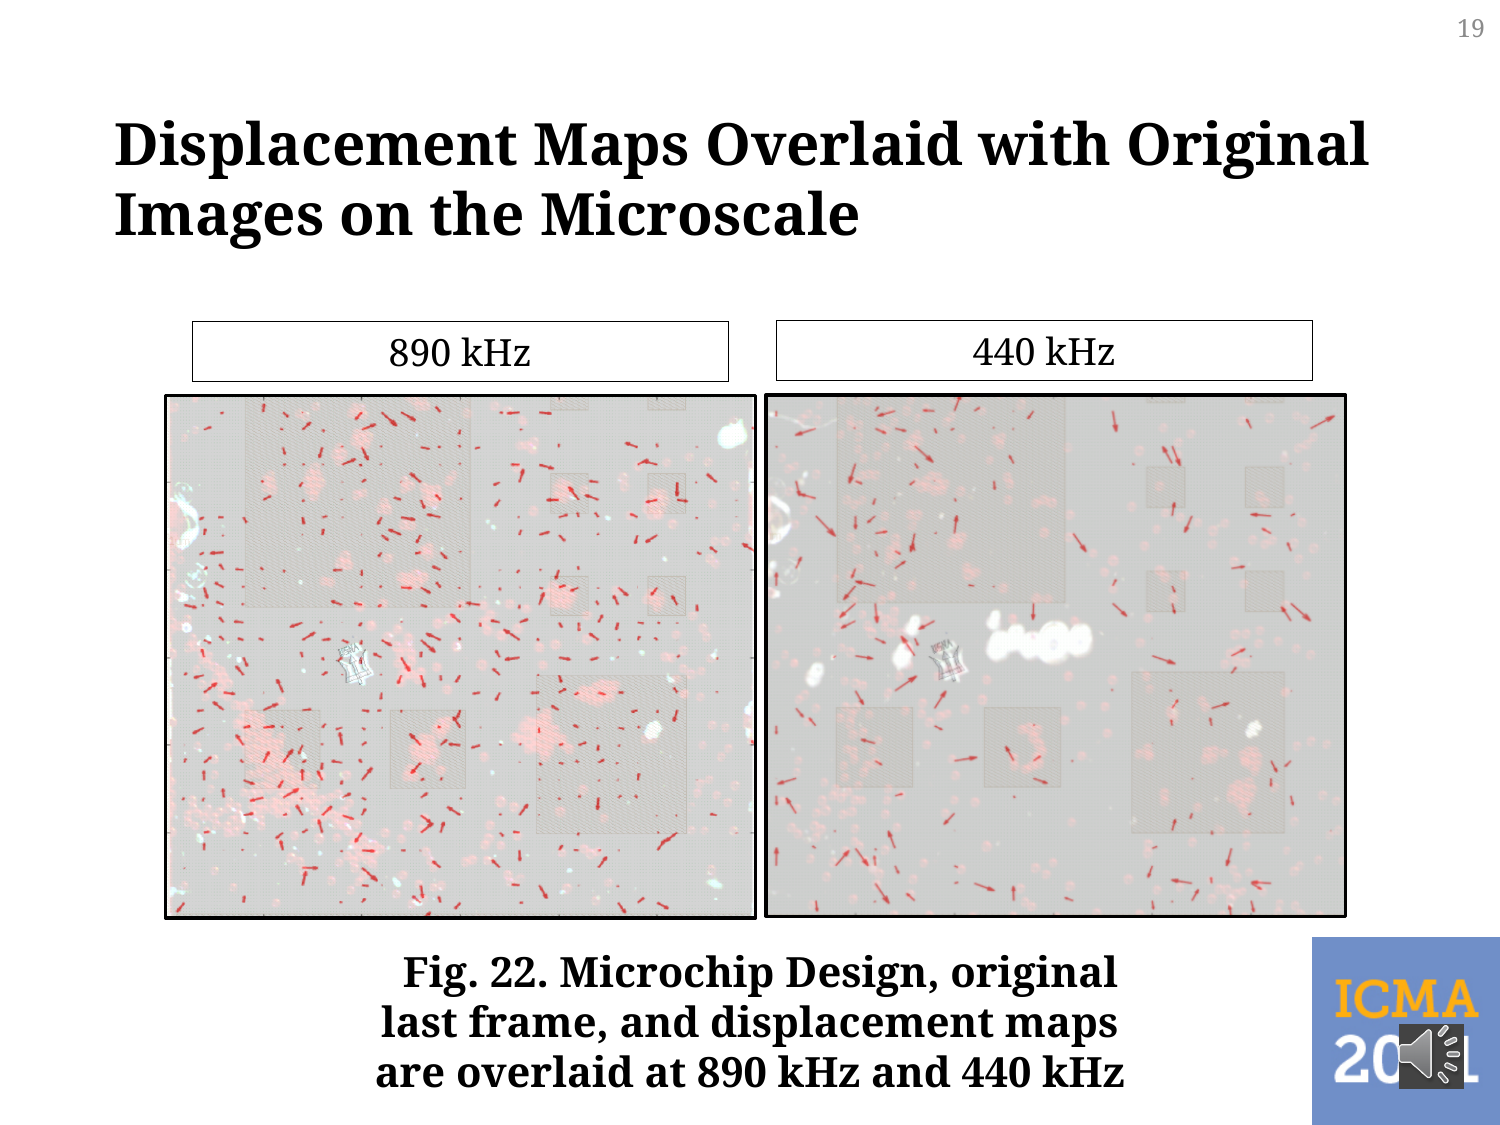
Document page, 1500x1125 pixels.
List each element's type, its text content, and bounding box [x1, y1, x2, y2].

text_box Fig. 22. Microchip Design, original last frame, and displacement maps are overlaid at 890 kHz and 440 kHz [340, 938, 1160, 1125]
picture [767, 396, 1345, 915]
text_box 890 kHz [192, 321, 729, 382]
text_box 440 kHz [776, 320, 1313, 381]
picture [1312, 937, 1500, 1125]
picture [166, 396, 754, 917]
slide_number 19 [1149, 0, 1500, 60]
text_box Displacement Maps Overlaid with Original Images on the Microscale [99, 99, 1432, 420]
